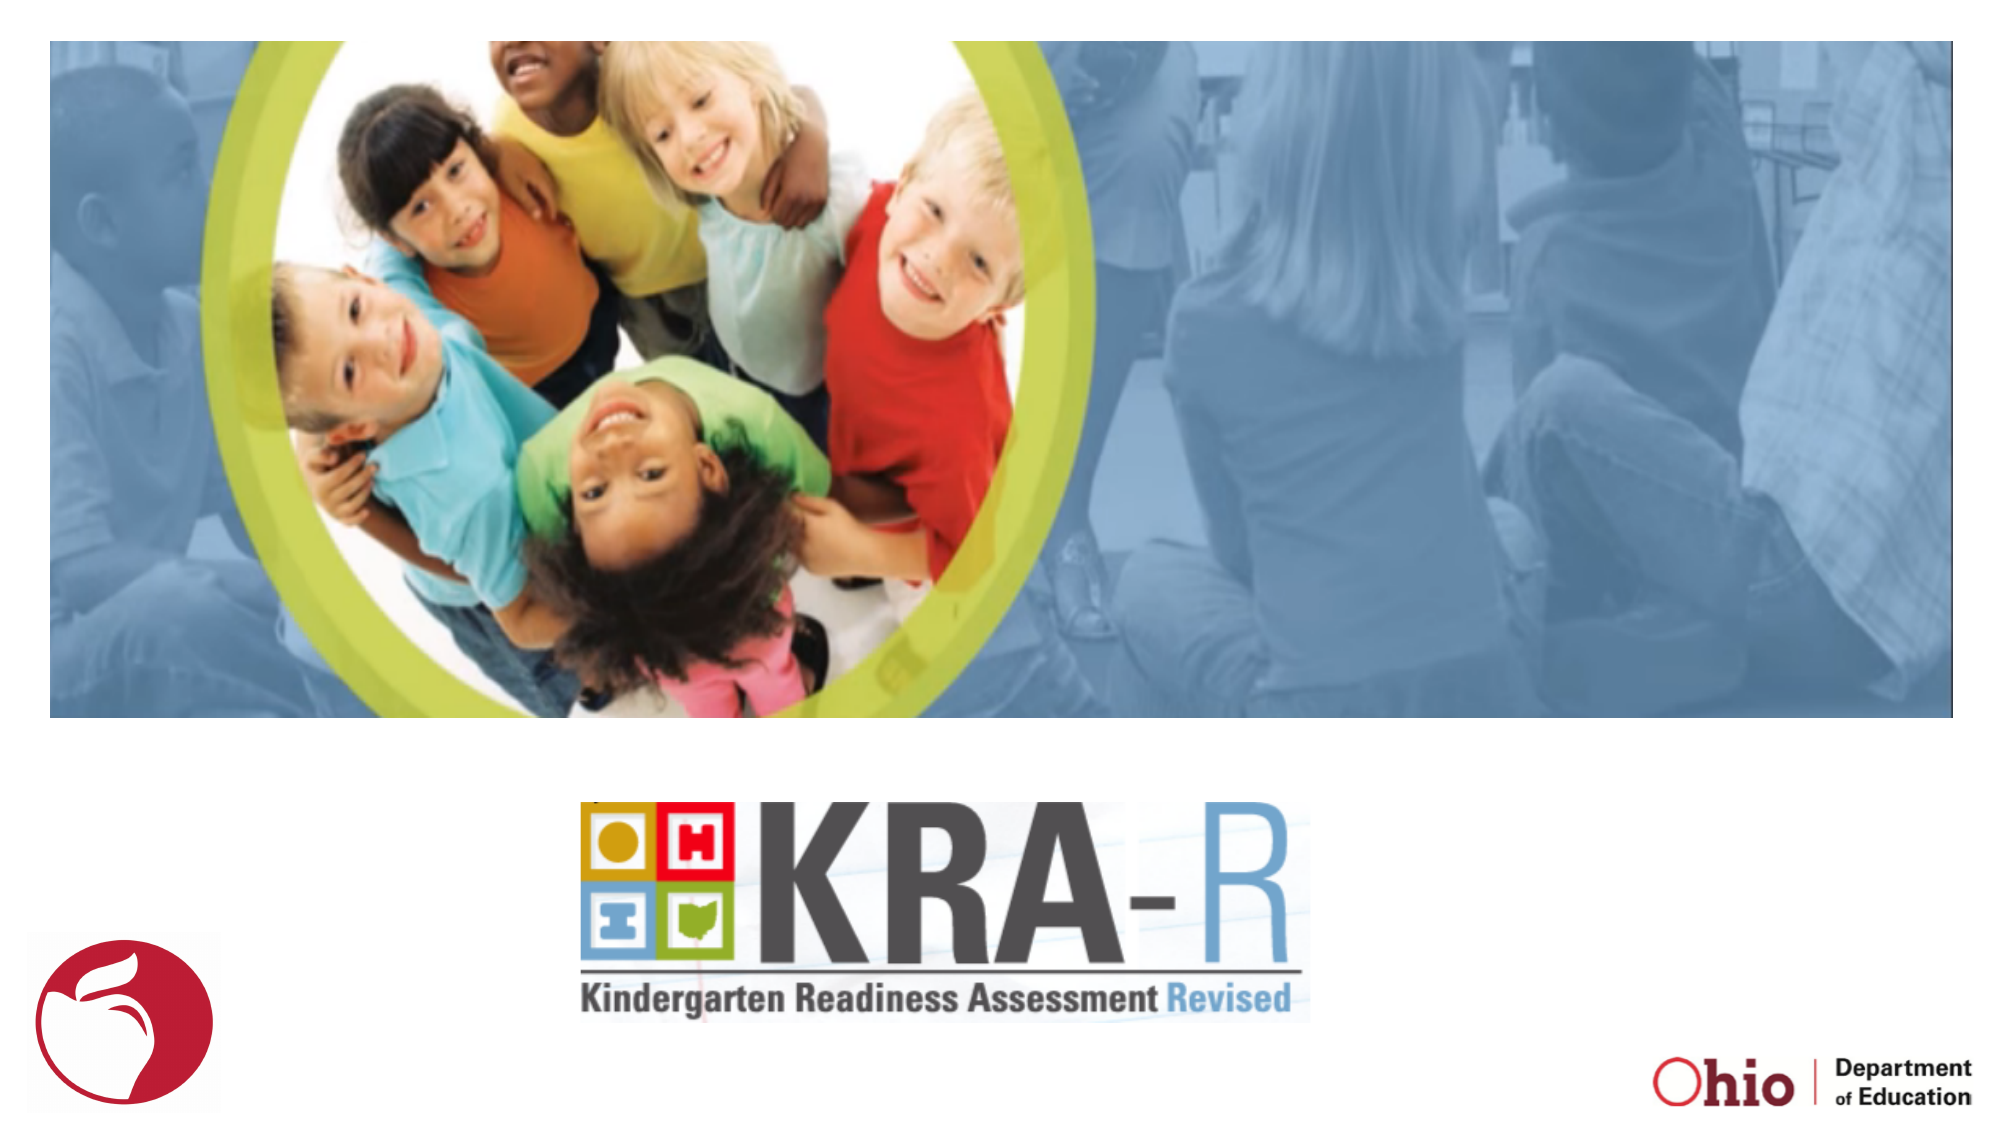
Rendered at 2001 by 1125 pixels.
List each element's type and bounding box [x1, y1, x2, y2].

picture [580, 802, 1311, 1023]
picture [1645, 1049, 1979, 1113]
picture [27, 932, 221, 1113]
picture [50, 41, 1953, 718]
